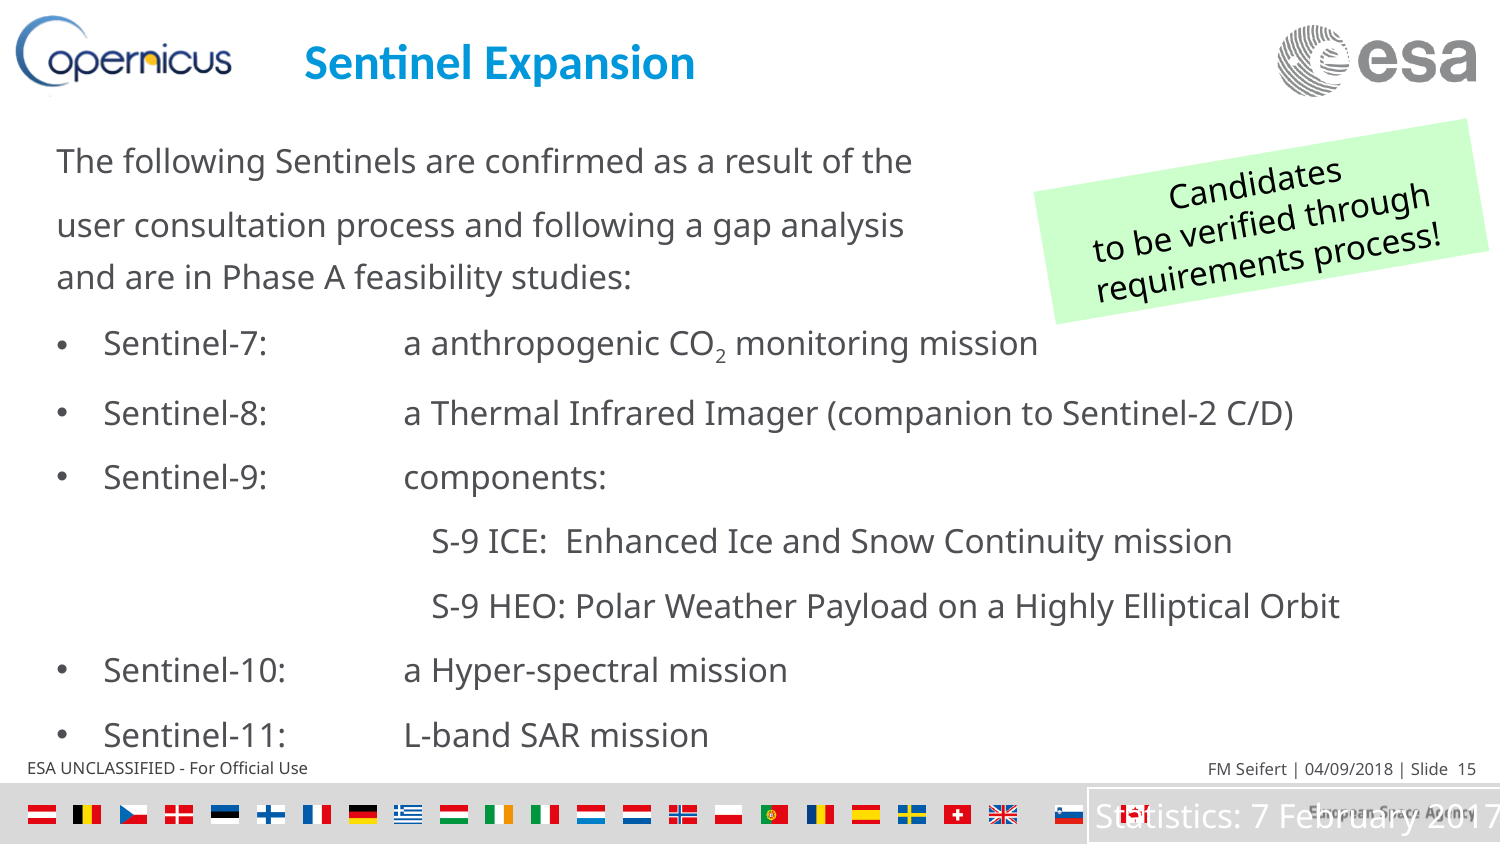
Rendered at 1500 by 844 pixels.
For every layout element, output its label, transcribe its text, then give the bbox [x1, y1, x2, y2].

text_box Statistics: 7 February 2017 [1087, 787, 1500, 843]
picture [0, 783, 1500, 844]
text_box The following Sentinels are confirmed as a result of the user consultation process and following a gap analysis and are in Phase A feasibility studies: Sentinel-7: a anthropogenic CO2 monitoring mission Sentinel-8: a Thermal Infrared Imager (companion to Sentinel-2 C/D) Sentinel-9: components: S-9 ICE: Enhanced Ice and Snow Continuity mission S-9 HEO: Polar Weather Payload on a Highly Elliptical Orbit Sentinel-10: a Hyper-spectral mission Sentinel-11: L-band SAR mission [41, 120, 1454, 762]
picture [1277, 25, 1477, 109]
title Sentinel Expansion [289, 21, 1257, 98]
picture [5, 13, 254, 101]
text_box Candidates to be verified through requirements process! [1033, 118, 1490, 325]
